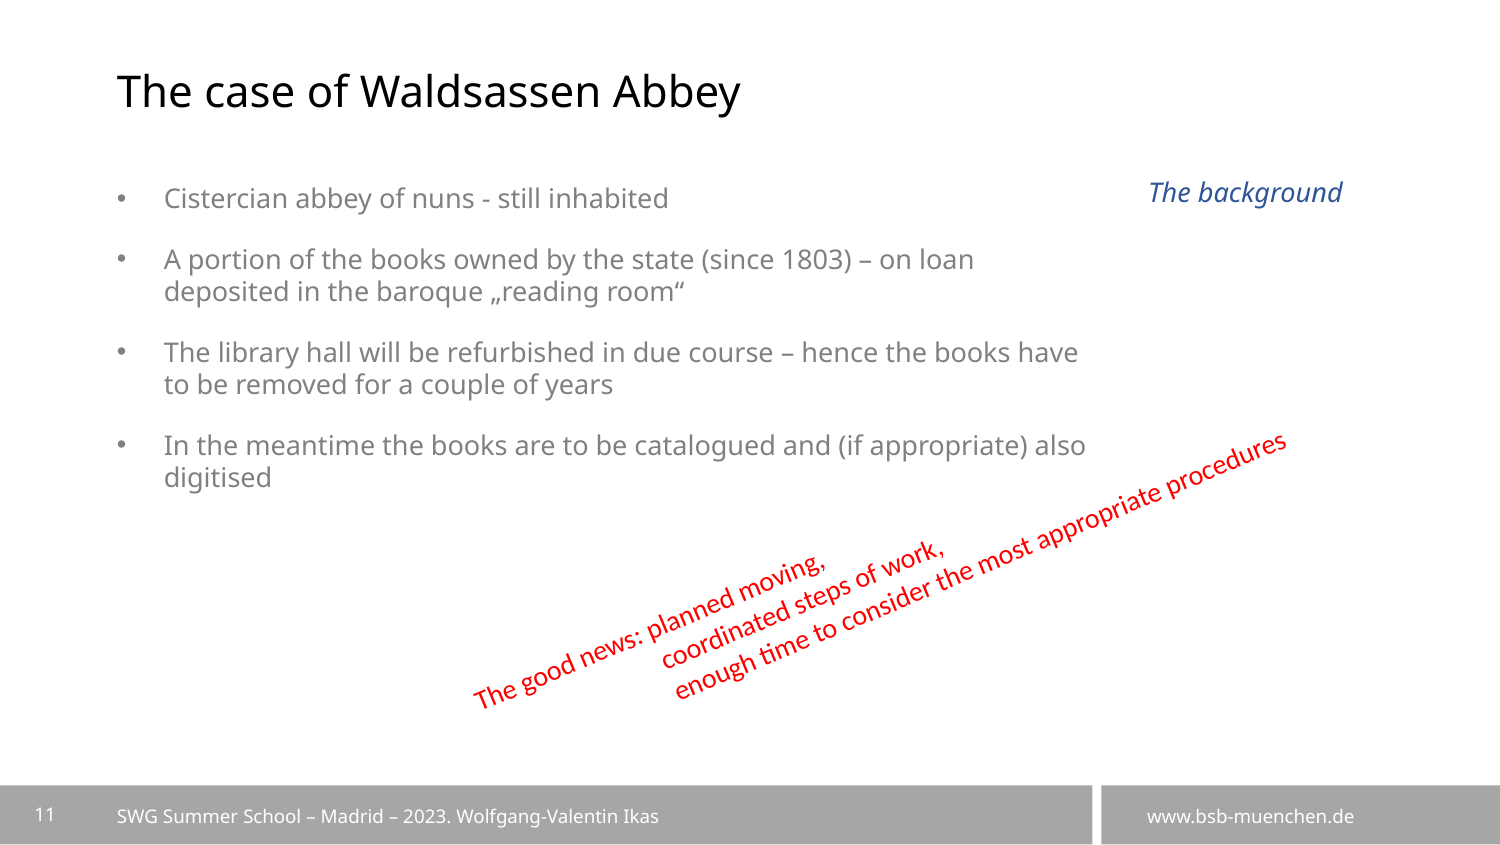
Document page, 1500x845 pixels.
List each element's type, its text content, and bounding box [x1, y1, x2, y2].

list Cistercian abbey of nuns - still inhabited A portion of the books owned by the state (since 1803) – on loan deposited in the baroque „reading room“ The library hall will be refurbished in due course – hence the books have to be removed for a couple of years In the meantime the books are to be catalogued and (if appropriate) also digitised [116, 181, 1087, 568]
text_box The good news: planned moving, coordinated steps of work, enough time to consider the most appropriate procedures [452, 340, 1319, 792]
footer SWG Summer School – Madrid – 2023. Wolfgang-Valentin Ikas [117, 793, 874, 839]
title The case of Waldsassen Abbey [116, 69, 1415, 120]
list The background [1148, 181, 1456, 757]
slide_number 11 [34, 793, 117, 839]
